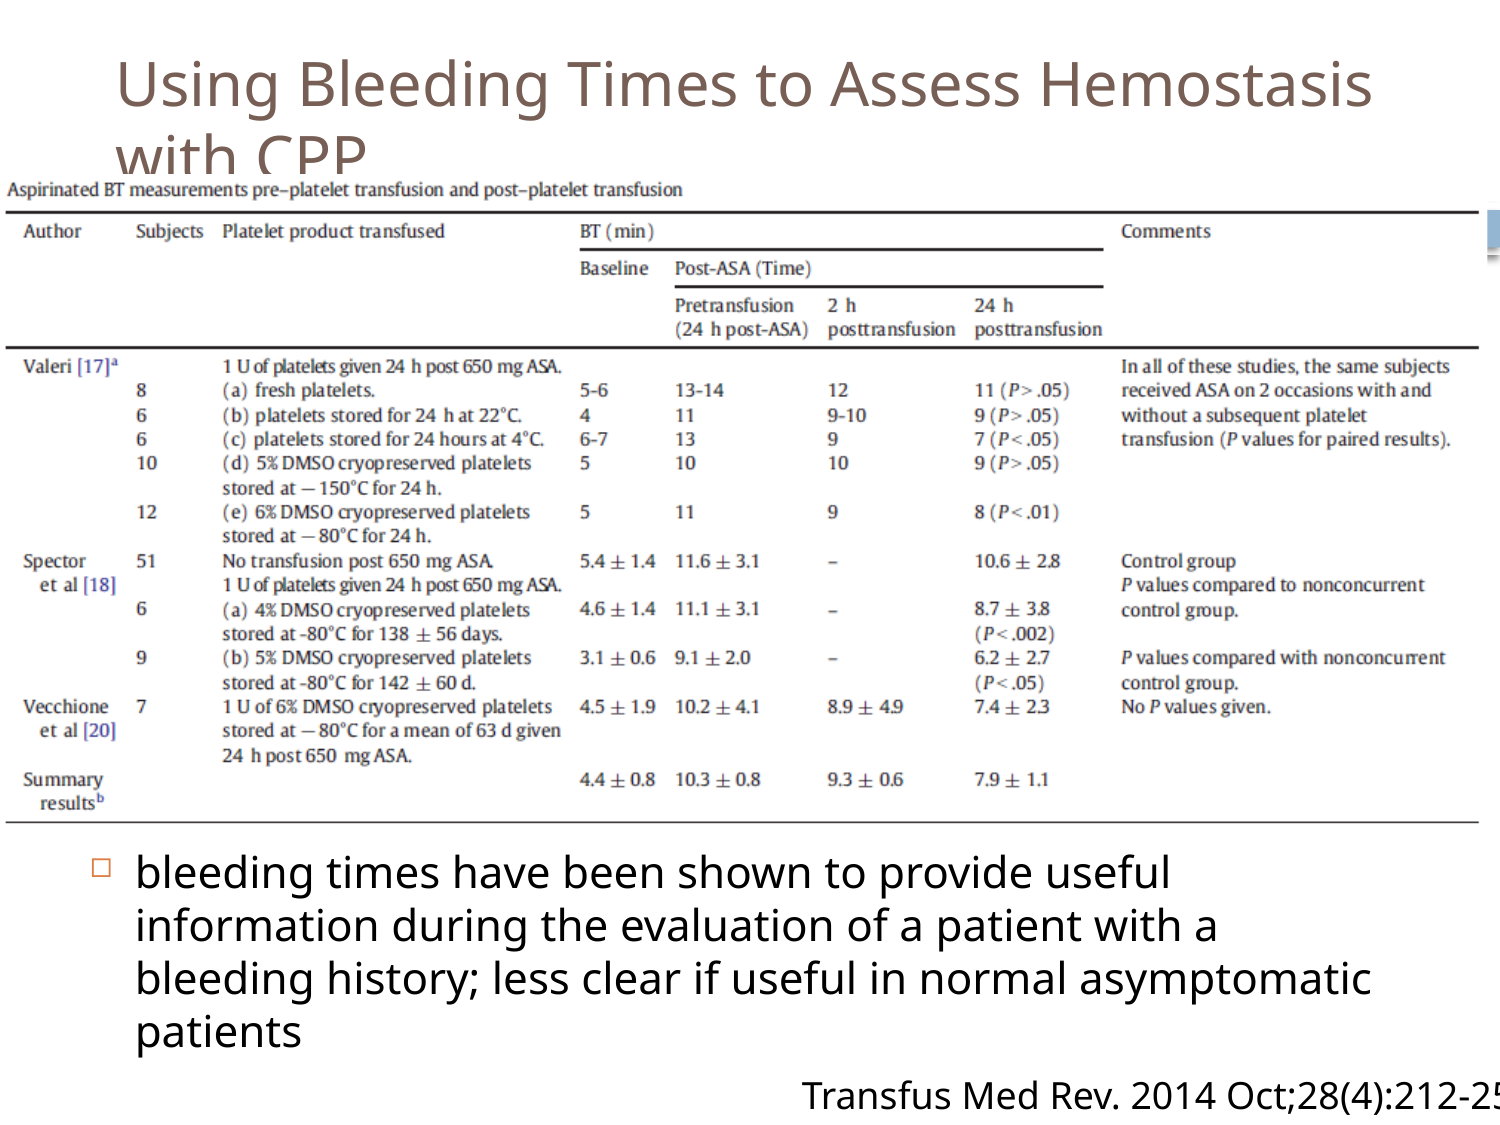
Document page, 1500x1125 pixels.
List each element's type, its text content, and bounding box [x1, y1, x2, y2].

list bleeding times have been shown to provide useful information during the evaluation of a patient with a bleeding history; less clear if useful in normal asymptomatic patients [75, 837, 1425, 1065]
picture [0, 174, 1488, 827]
text_box Transfus Med Rev. 2014 Oct;28(4):212-25. [787, 1064, 1500, 1125]
title Using Bleeding Times to Assess Hemostasis with CPP [100, 37, 1438, 173]
